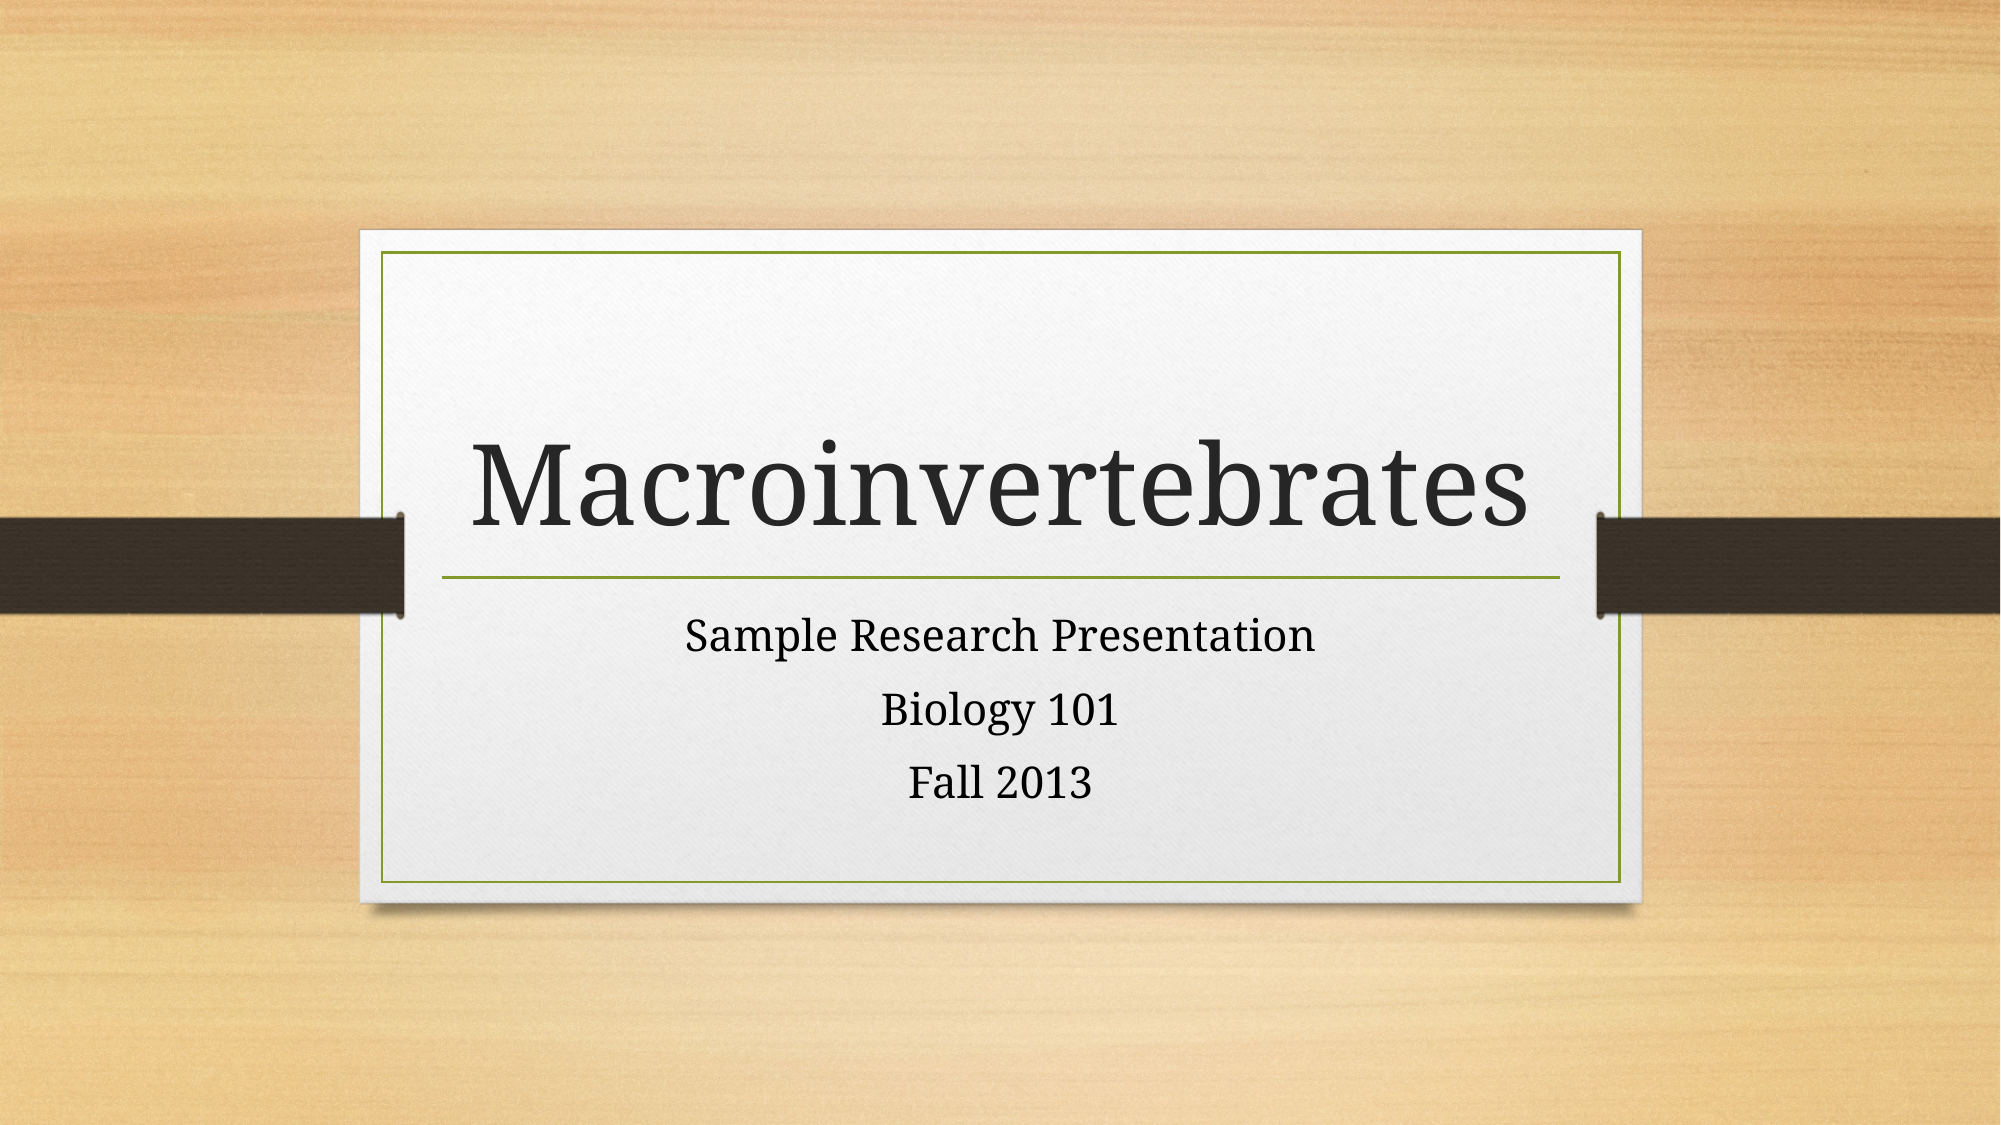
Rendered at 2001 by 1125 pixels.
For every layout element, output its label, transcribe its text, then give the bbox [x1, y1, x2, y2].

picture [0, 0, 2001, 1125]
title Macroinvertebrates [441, 306, 1560, 556]
subtitle Sample Research Presentation Biology 101 Fall 2013 [441, 600, 1560, 817]
